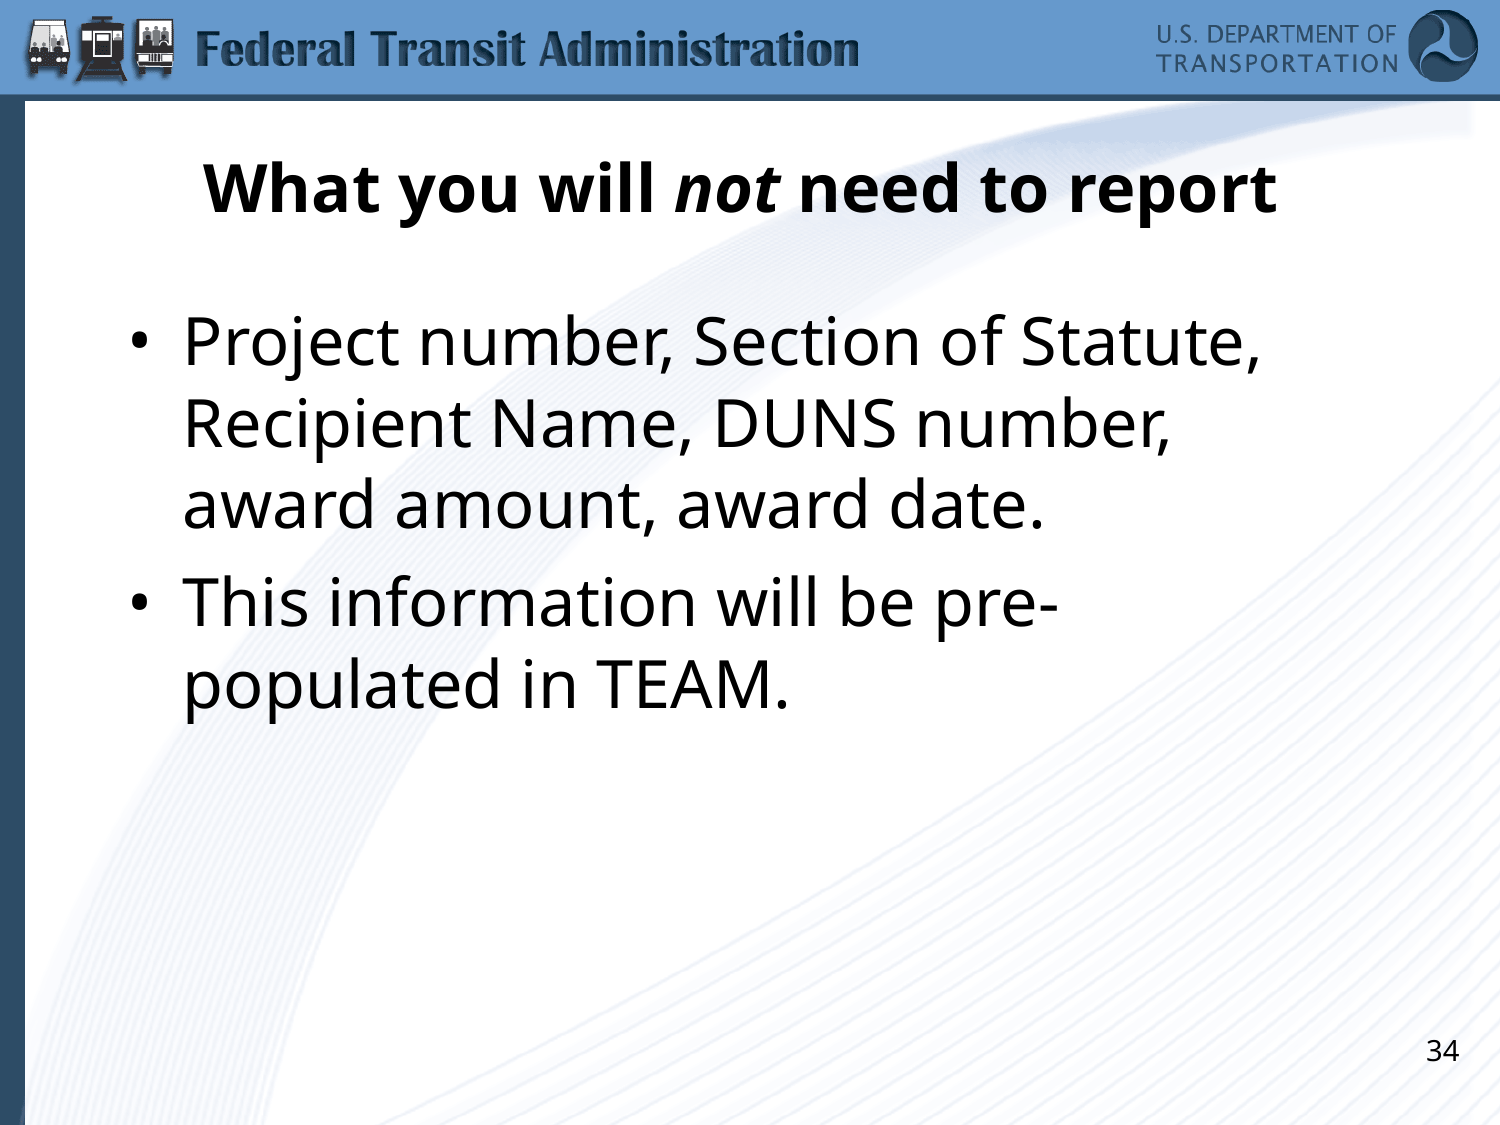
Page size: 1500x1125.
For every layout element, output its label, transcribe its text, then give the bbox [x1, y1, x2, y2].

slide_number 34 [1162, 1024, 1475, 1100]
picture [0, 0, 1500, 1125]
title What you will not need to report [24, 118, 1475, 252]
list Project number, Section of Statute, Recipient Name, DUNS number, award amount, award date. This information will be pre-populated in TEAM. [112, 289, 1388, 1042]
